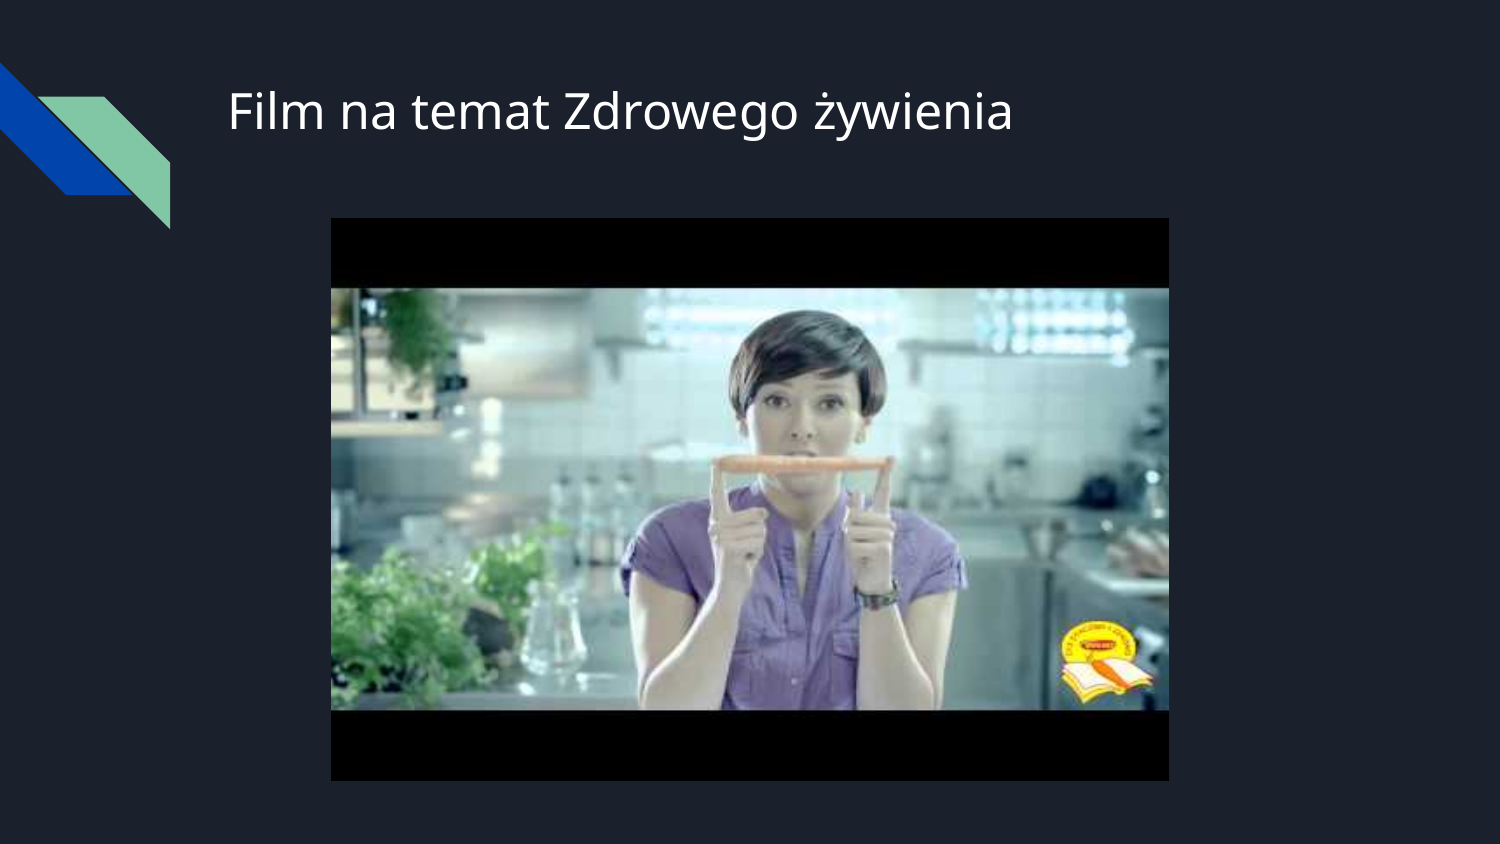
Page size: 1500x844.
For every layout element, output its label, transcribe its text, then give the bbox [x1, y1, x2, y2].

picture [330, 218, 1170, 782]
title Film na temat Zdrowego żywienia [212, 64, 1368, 215]
